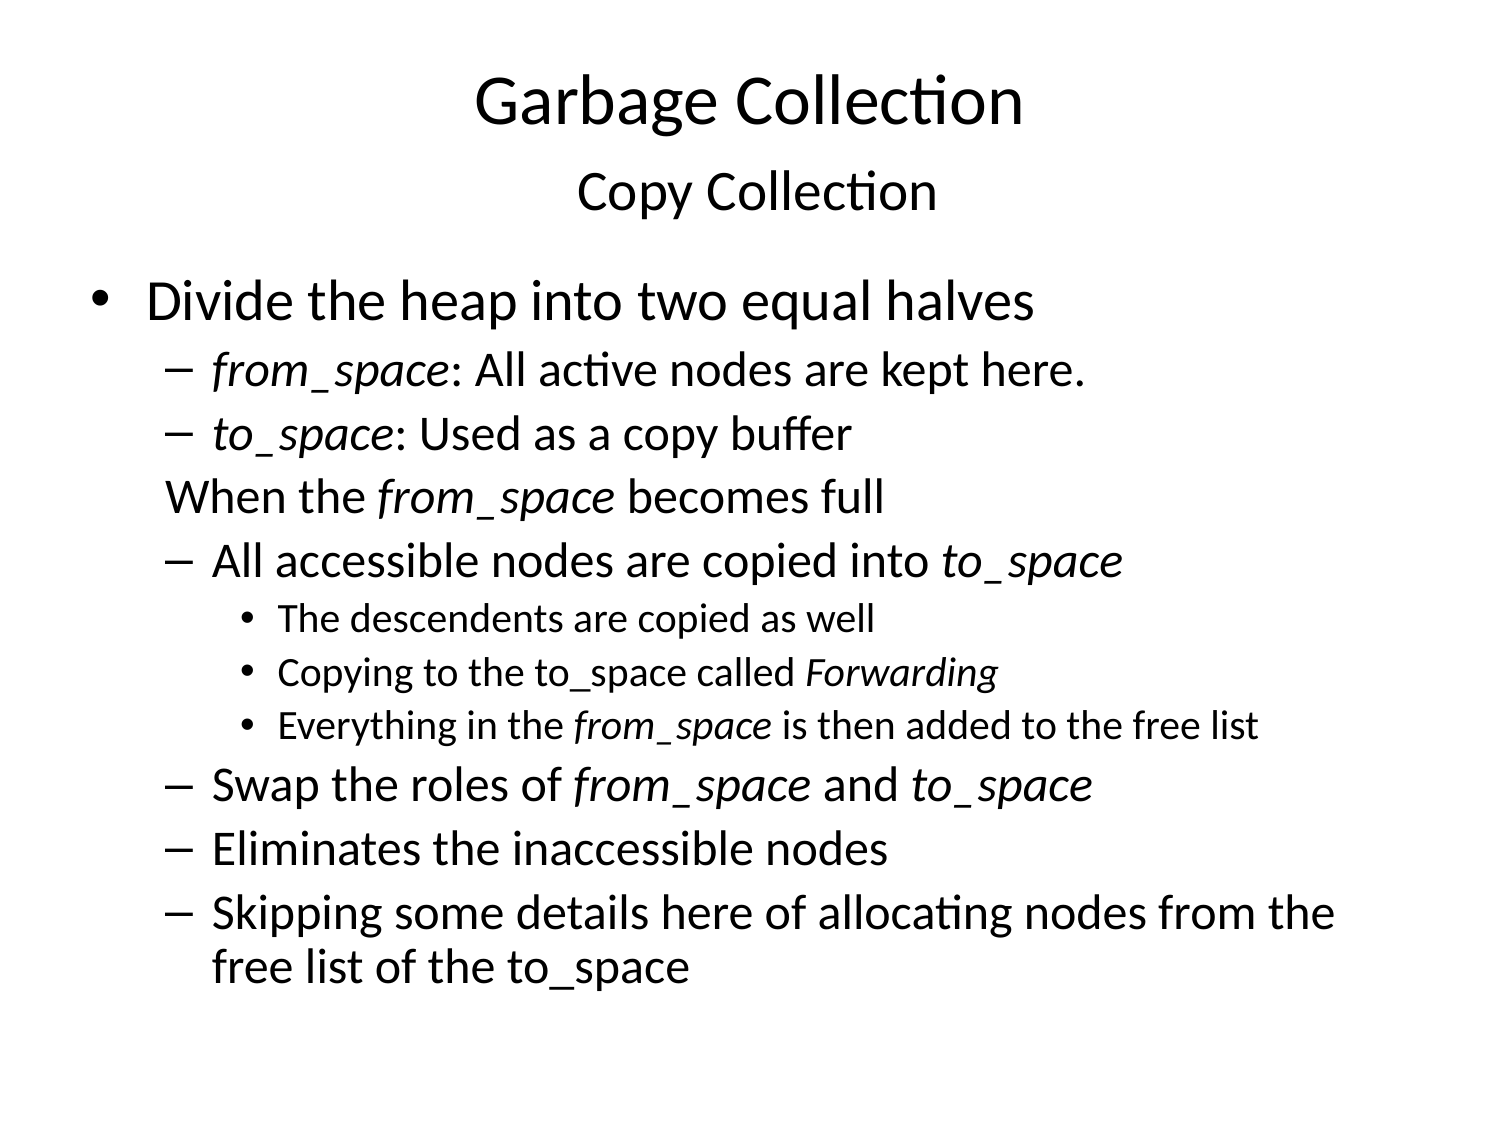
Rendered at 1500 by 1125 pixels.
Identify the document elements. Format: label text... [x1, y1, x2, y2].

list Divide the heap into two equal halves from_space: All active nodes are kept here. to_space: Used as a copy buffer When the from_space becomes full All accessible nodes are copied into to_space The descendents are copied as well Copying to the to_space called Forwarding Everything in the from_space is then added to the free list Swap the roles of from_space and to_space Eliminates the inaccessible nodes Skipping some details here of allocating nodes from the free list of the to_space [75, 262, 1425, 1005]
title Garbage Collection Copy Collection [75, 45, 1425, 233]
